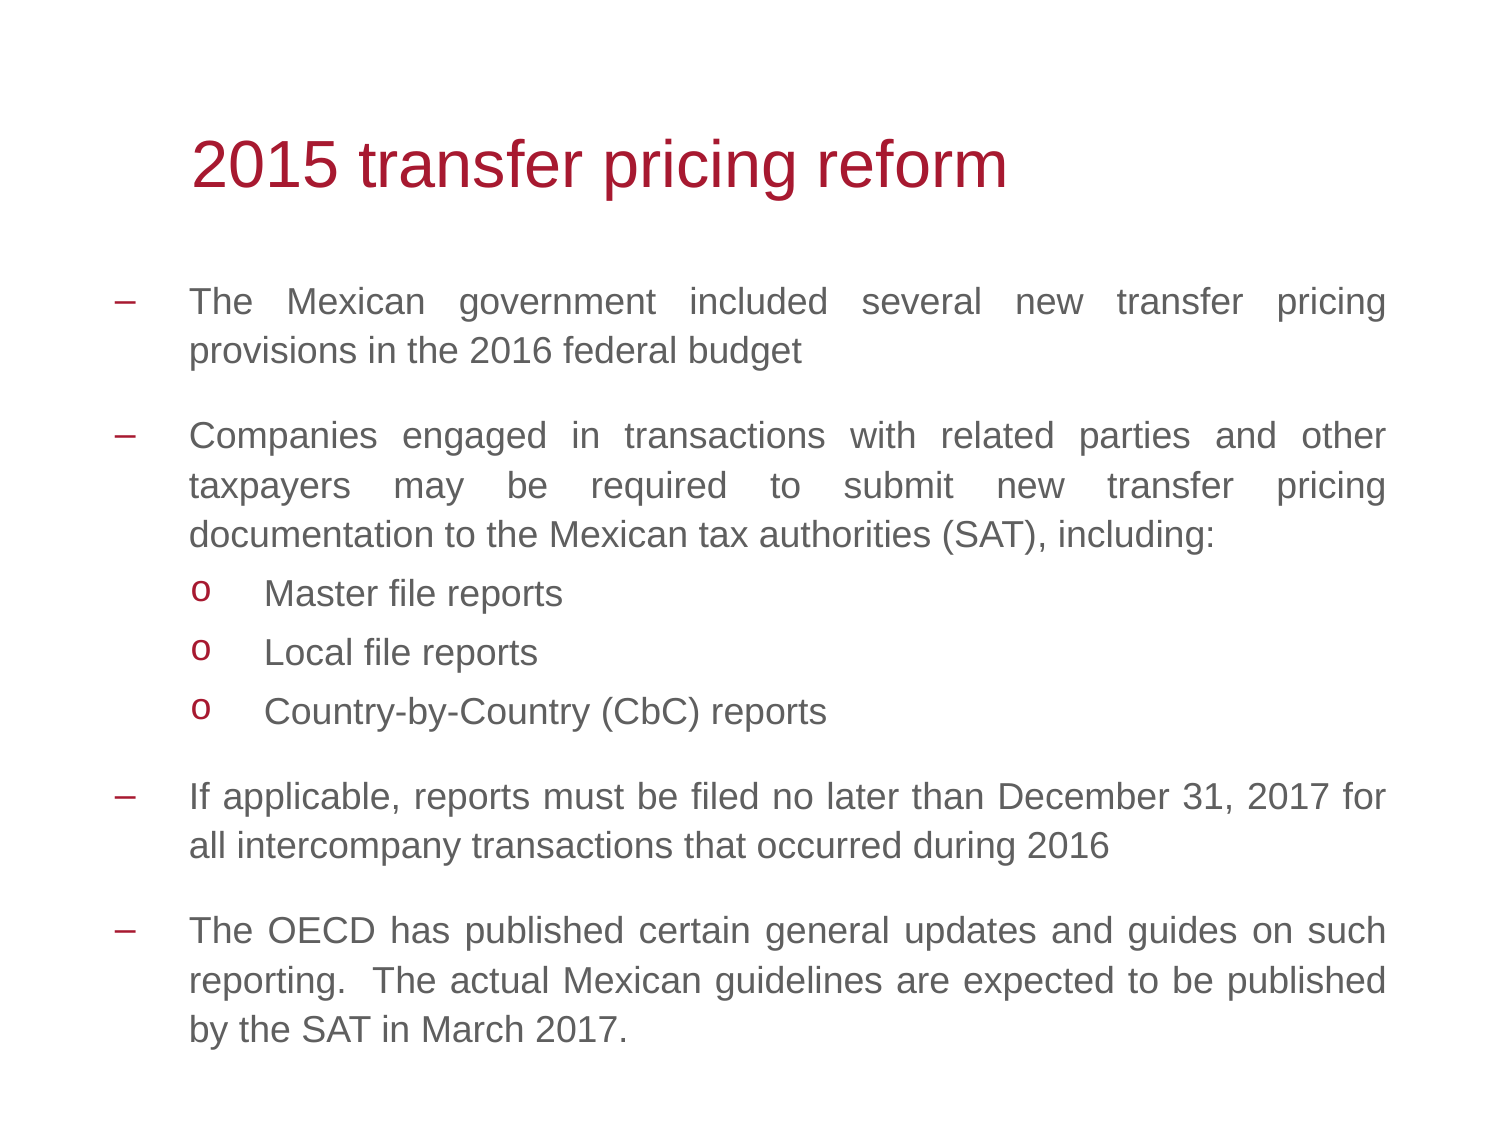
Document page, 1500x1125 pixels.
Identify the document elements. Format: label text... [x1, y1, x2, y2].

text_box 2015 transfer pricing reform [176, 113, 1417, 175]
text_box The Mexican government included several new transfer pricing provisions in the 2016 federal budget Companies engaged in transactions with related parties and other taxpayers may be required to submit new transfer pricing documentation to the Mexican tax authorities (SAT), including: Master file reports Local file reports Country-by-Country (CbC) reports If applicable, reports must be filed no later than December 31, 2017 for all intercompany transactions that occurred during 2016 The OECD has published certain general updates and guides on such reporting. The actual Mexican guidelines are expected to be published by the SAT in March 2017. [100, 264, 1402, 1117]
